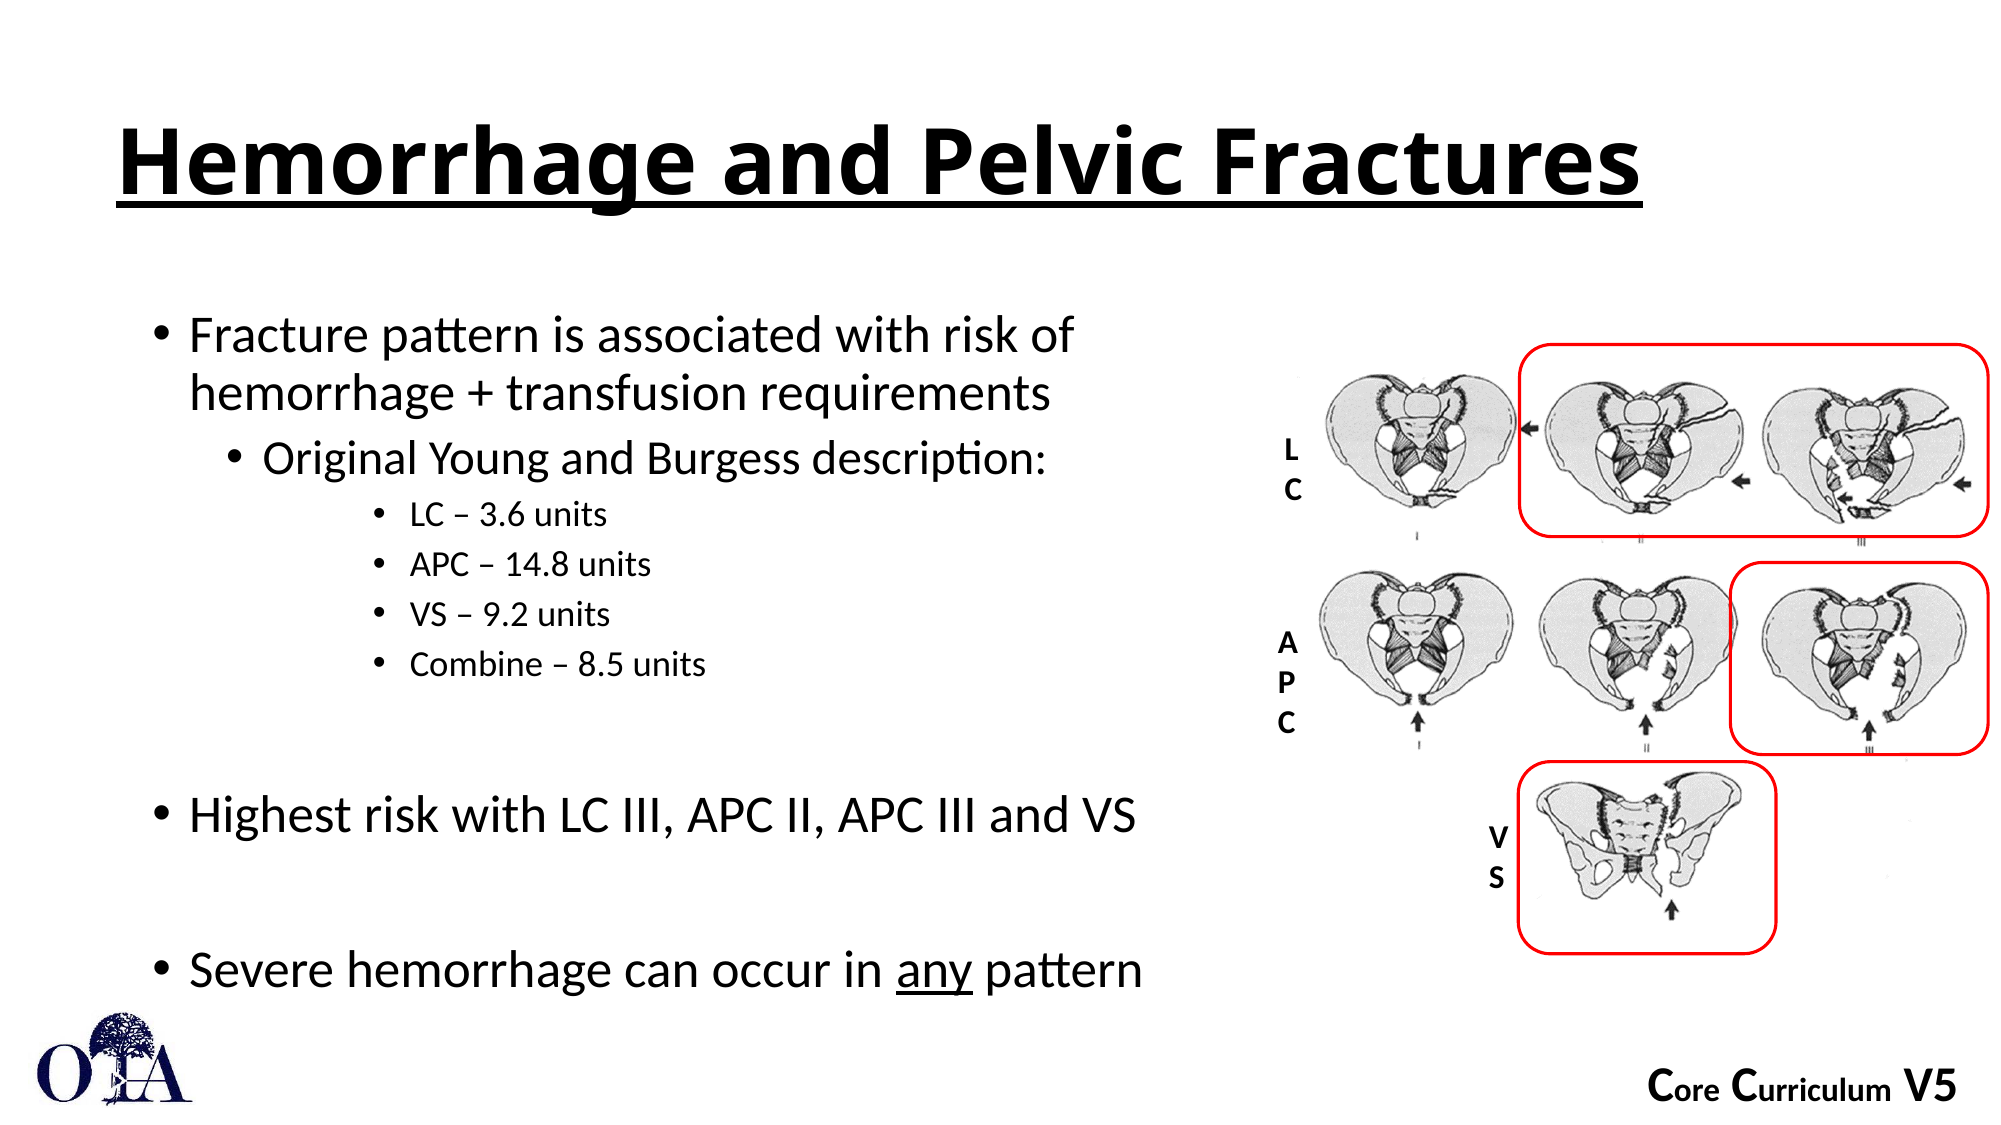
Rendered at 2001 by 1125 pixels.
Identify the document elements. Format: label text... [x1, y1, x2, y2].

text_box [1517, 924, 1777, 955]
picture [28, 1010, 200, 1108]
list Fracture pattern is associated with risk of hemorrhage + transfusion requirements Original Young and Burgess description: LC – 3.6 units APC – 14.8 units VS – 9.2 units Combine – 8.5 units Highest risk with LC III, APC II, APC III and VS Severe hemorrhage can occur in any pattern [137, 299, 1264, 1014]
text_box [1263, 344, 2000, 924]
title Hemorrhage and Pelvic Fractures [100, 55, 1826, 274]
